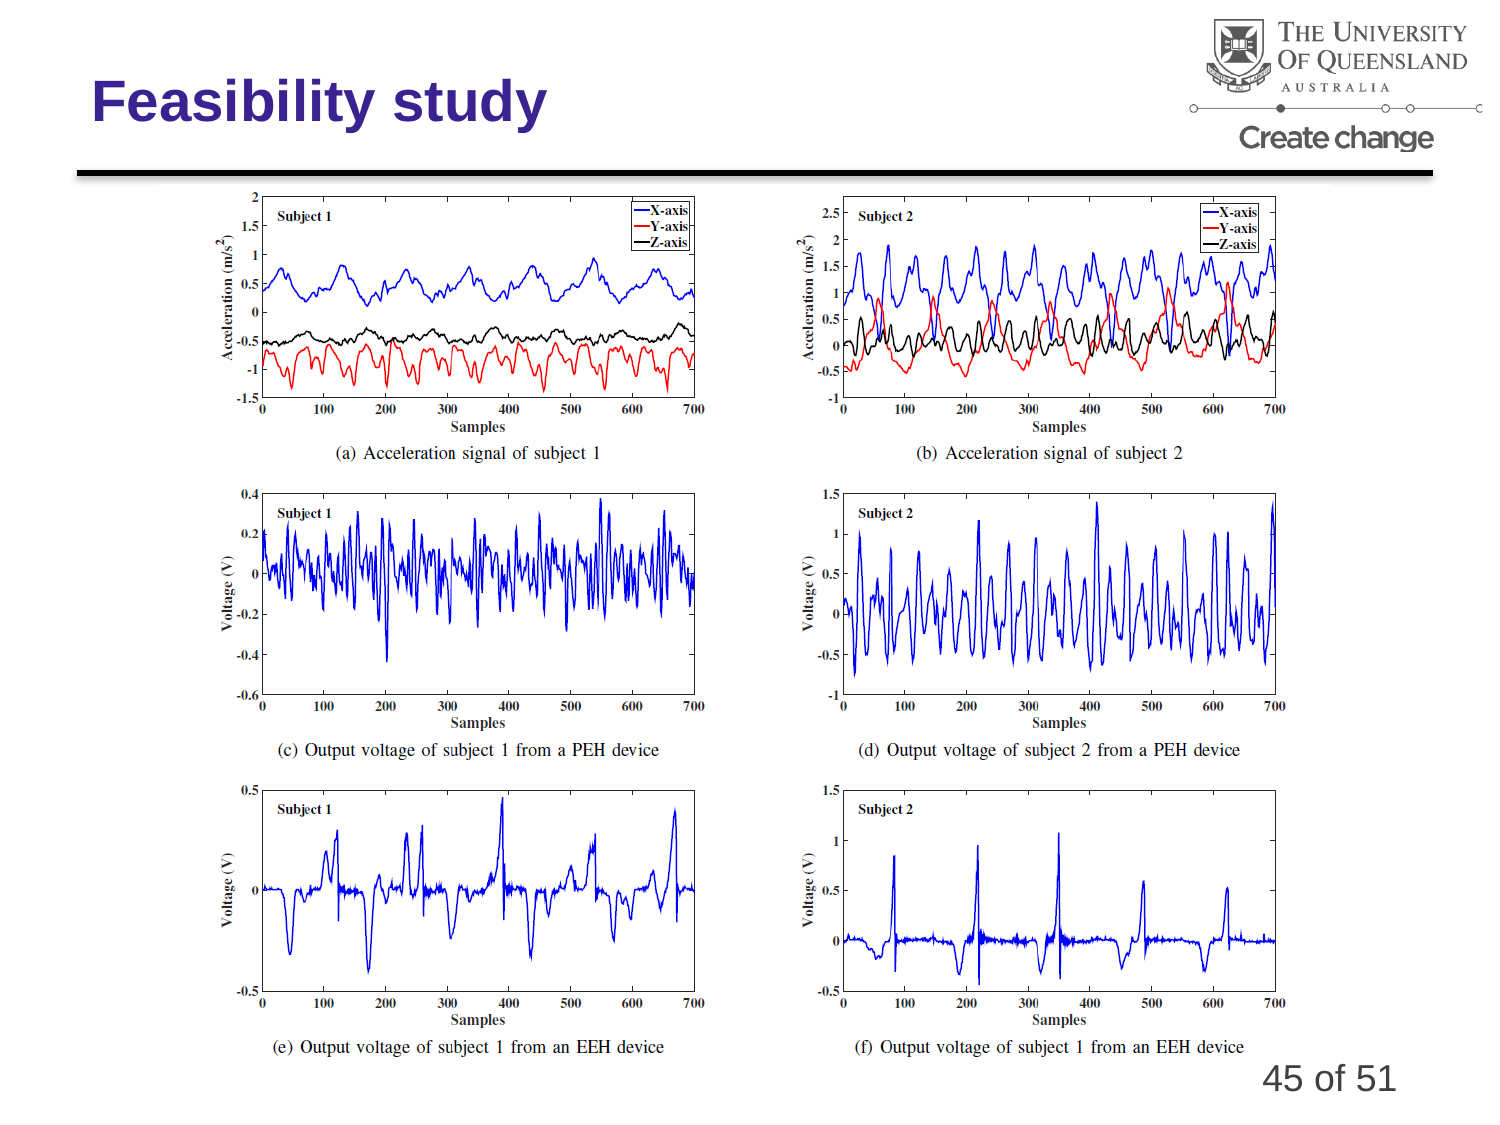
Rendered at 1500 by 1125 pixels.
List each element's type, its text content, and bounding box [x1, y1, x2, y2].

picture [159, 184, 1331, 1065]
text_box Feasibility study [76, 55, 691, 141]
